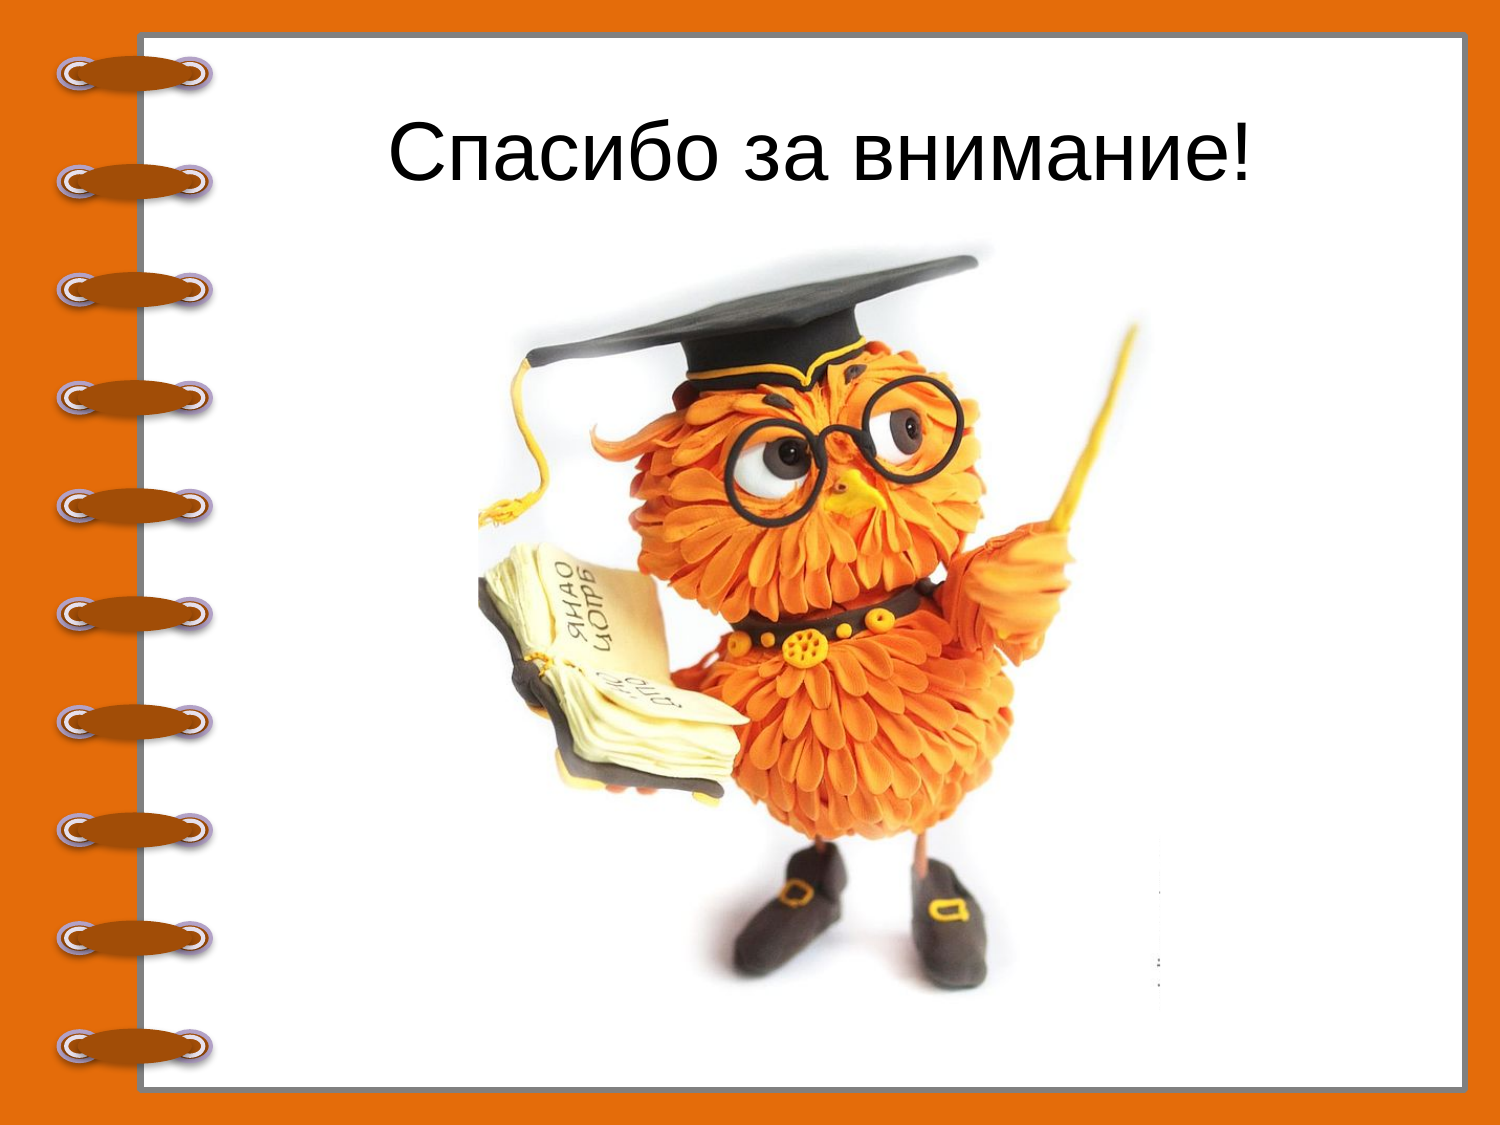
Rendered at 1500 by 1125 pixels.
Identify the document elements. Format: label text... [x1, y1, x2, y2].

text_box Спасибо за внимание! [218, 90, 1424, 205]
picture [478, 207, 1161, 1012]
